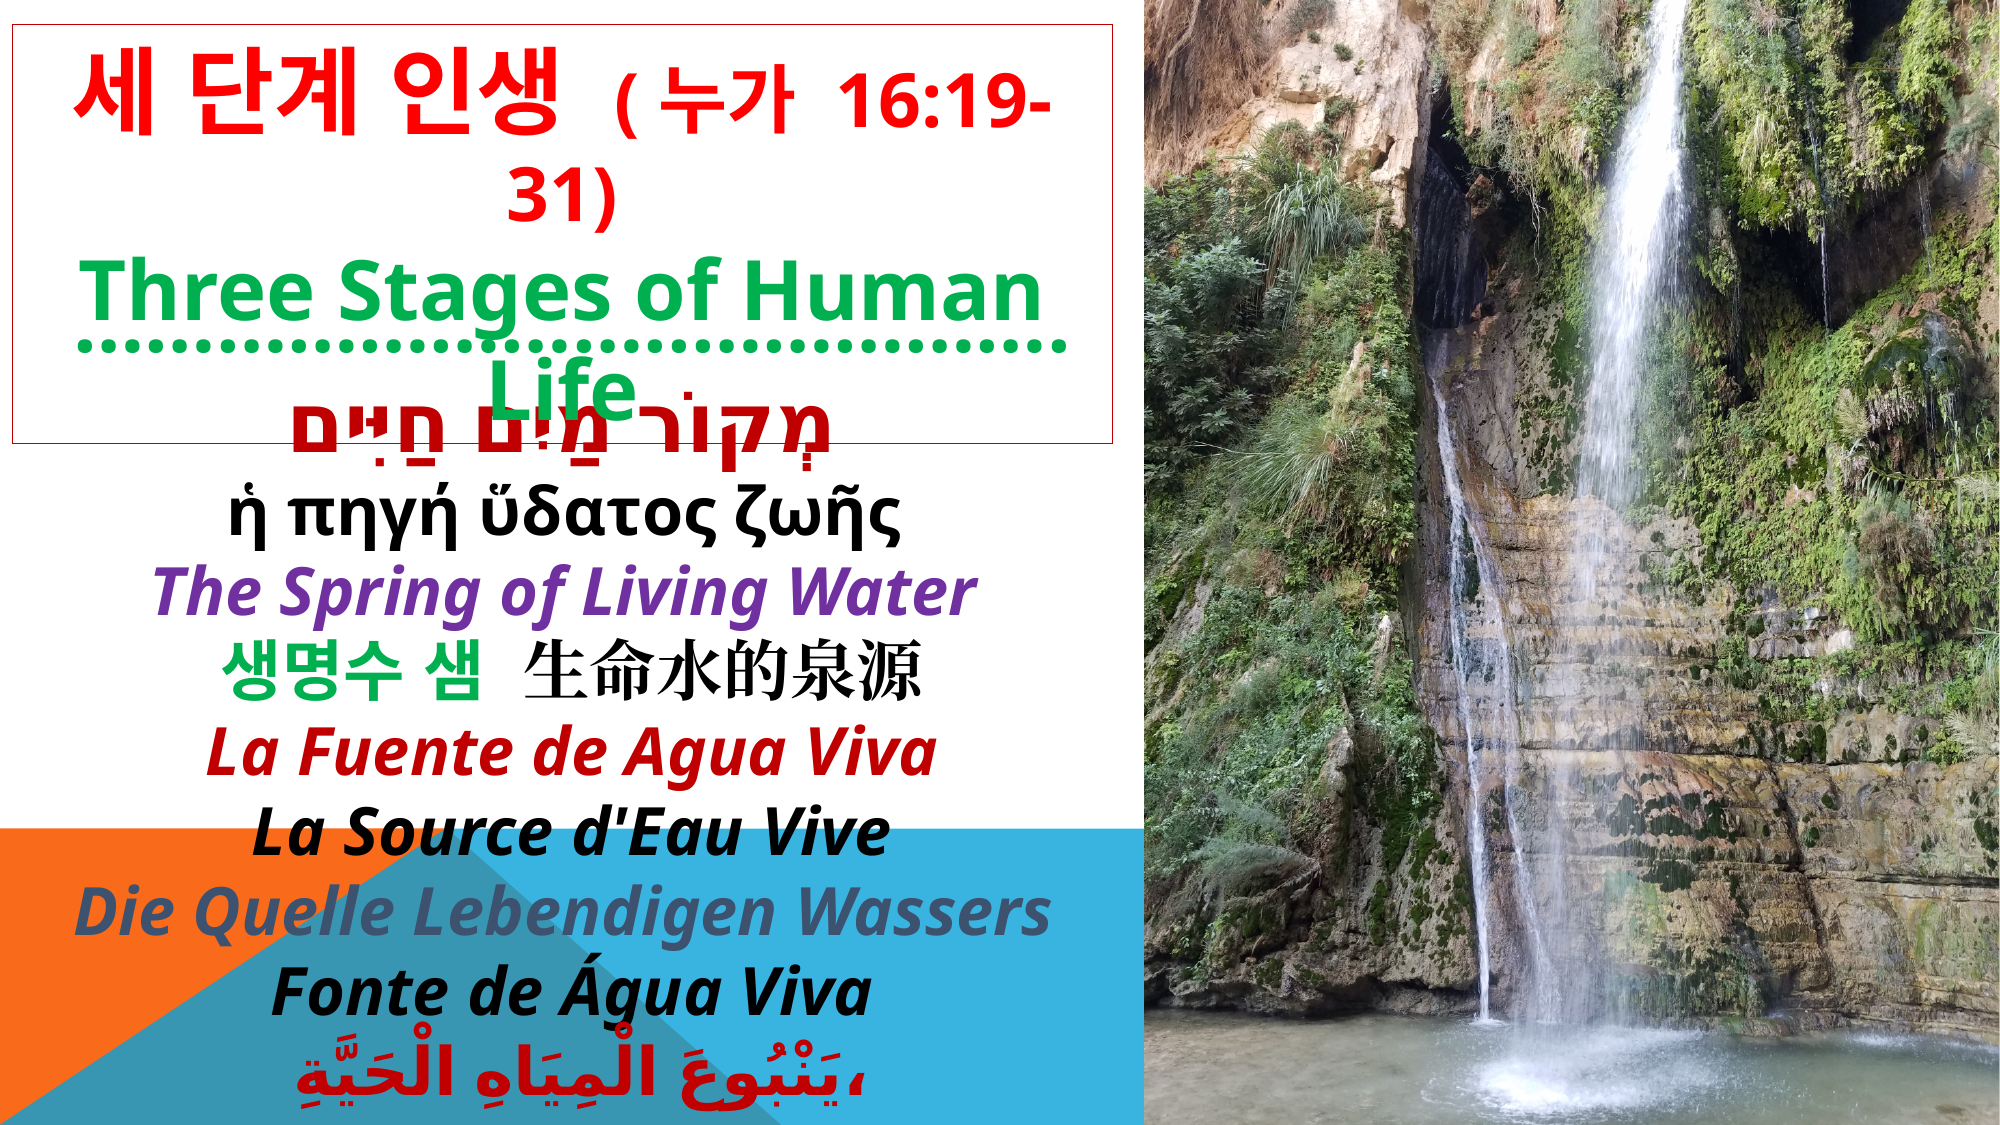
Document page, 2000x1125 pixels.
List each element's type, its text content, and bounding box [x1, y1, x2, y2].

text_box 세 단계 인생 (누가 16:19-31) Three Stages of Human Life [12, 24, 1113, 444]
text_box ……………………..……………. מְקוֹר מַיִם חַיִּים ἡ πηγή ὕδατος ζωῆς The Spring of Living Water 생명수 샘 生命水的泉源 La Fuente de Agua Viva La Source d'Eau Vive Die Quelle Lebendigen Wassers Fonte de Água Viva ‎ يَنْبُوعَ الْمِيَاهِ الْحَيَّةِ، [0, 261, 1139, 1116]
picture [1144, 0, 2000, 1125]
